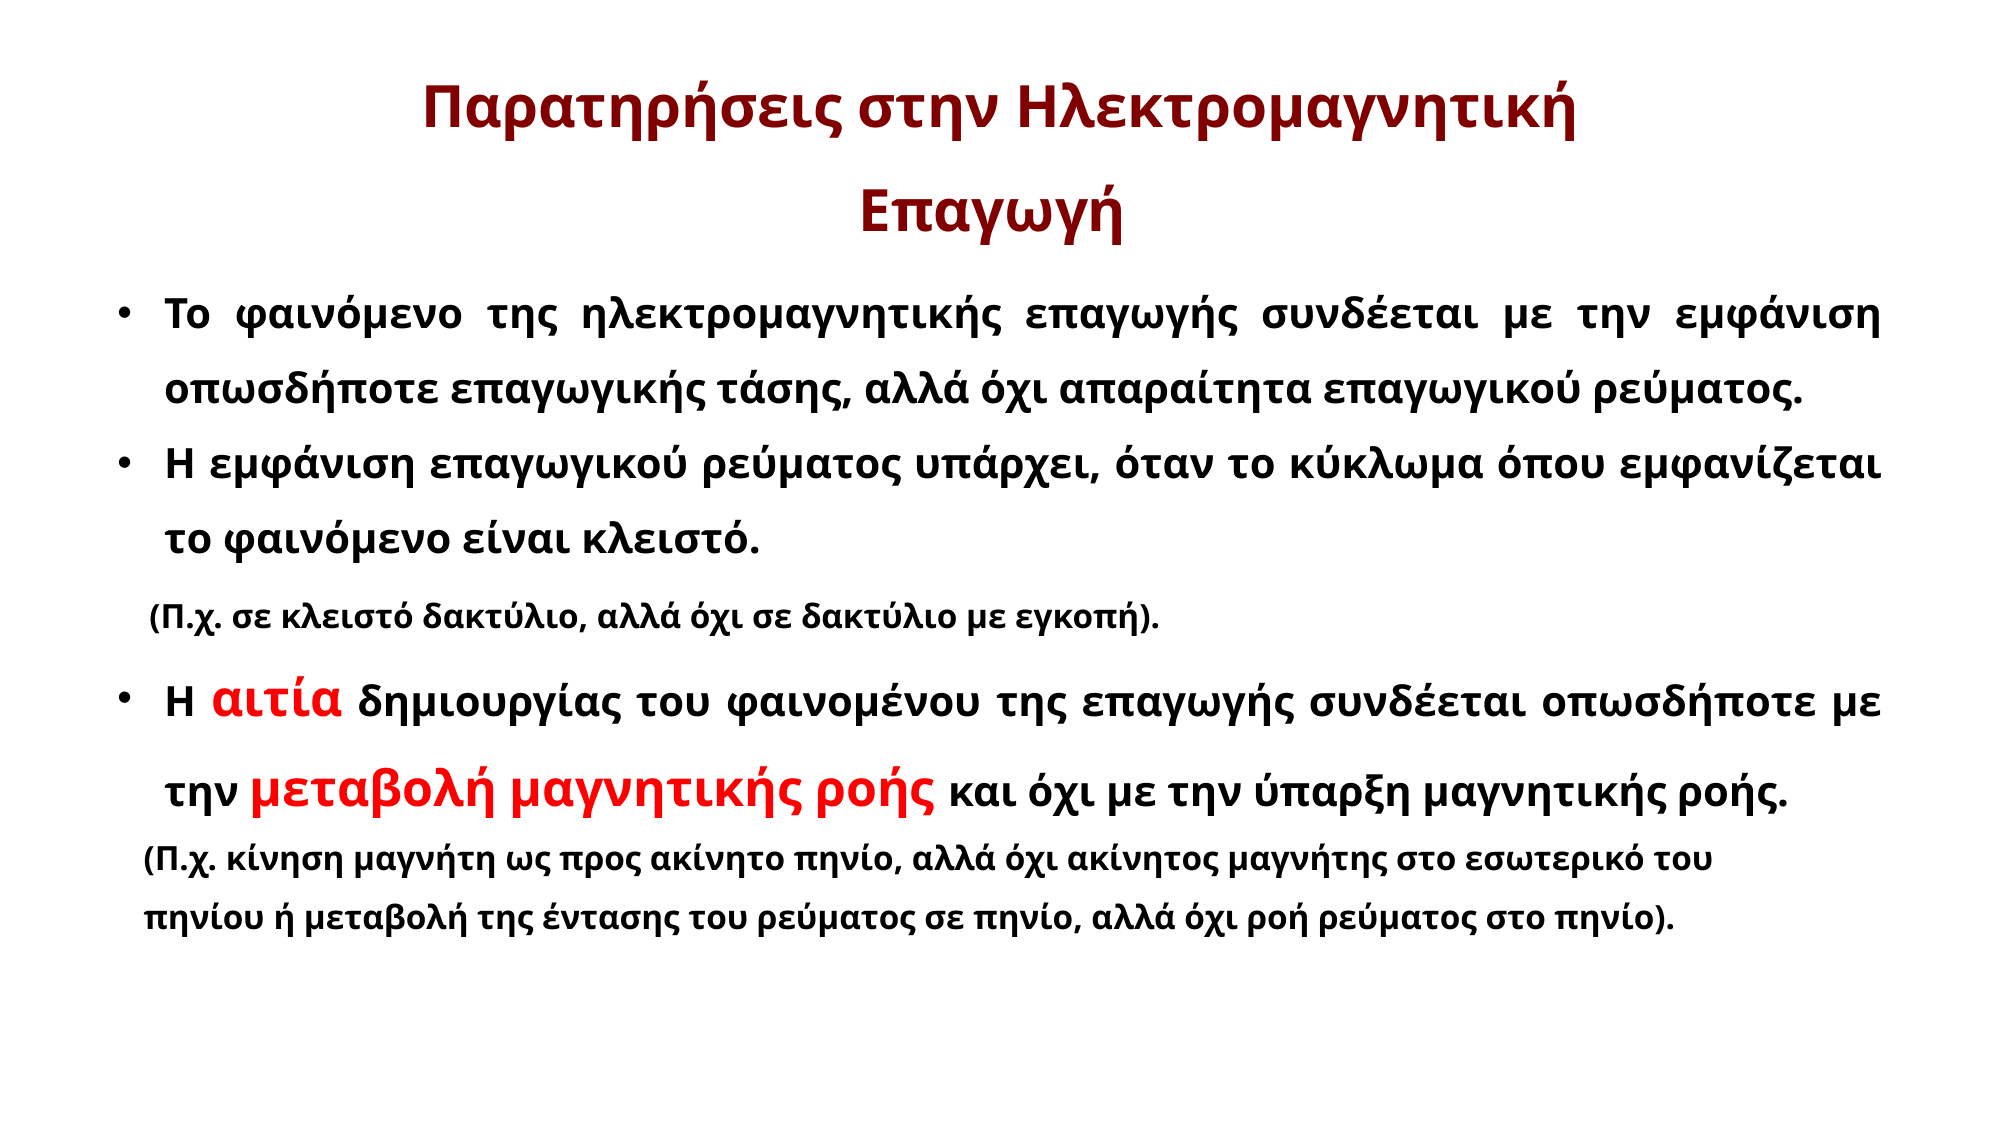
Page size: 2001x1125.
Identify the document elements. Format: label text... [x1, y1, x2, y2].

text_box Παρατηρήσεις στην Ηλεκτρομαγνητική Επαγωγή [324, 26, 1676, 251]
text_box Το φαινόμενο της ηλεκτρομαγνητικής επαγωγής συνδέεται με την εμφάνιση οπωσδήποτε επαγωγικής τάσης, αλλά όχι απαραίτητα επαγωγικού ρεύματος. Η εμφάνιση επαγωγικού ρεύματος υπάρχει, όταν το κύκλωμα όπου εμφανίζεται το φαινόμενο είναι κλειστό. (Π.χ. σε κλειστό δακτύλιο, αλλά όχι σε δακτύλιο με εγκοπή). Η αιτία δημιουργίας του φαινομένου της επαγωγής συνδέεται οπωσδήποτε με την μεταβολή μαγνητικής ροής και όχι με την ύπαρξη μαγνητικής ροής. (Π.χ. κίνηση μαγνήτη ως προς ακίνητο πηνίο, αλλά όχι ακίνητος μαγνήτης στο εσωτερικό του πηνίου ή μεταβολή της έντασης του ρεύματος σε πηνίο, αλλά όχι ροή ρεύματος στο πηνίο). [102, 254, 1898, 944]
